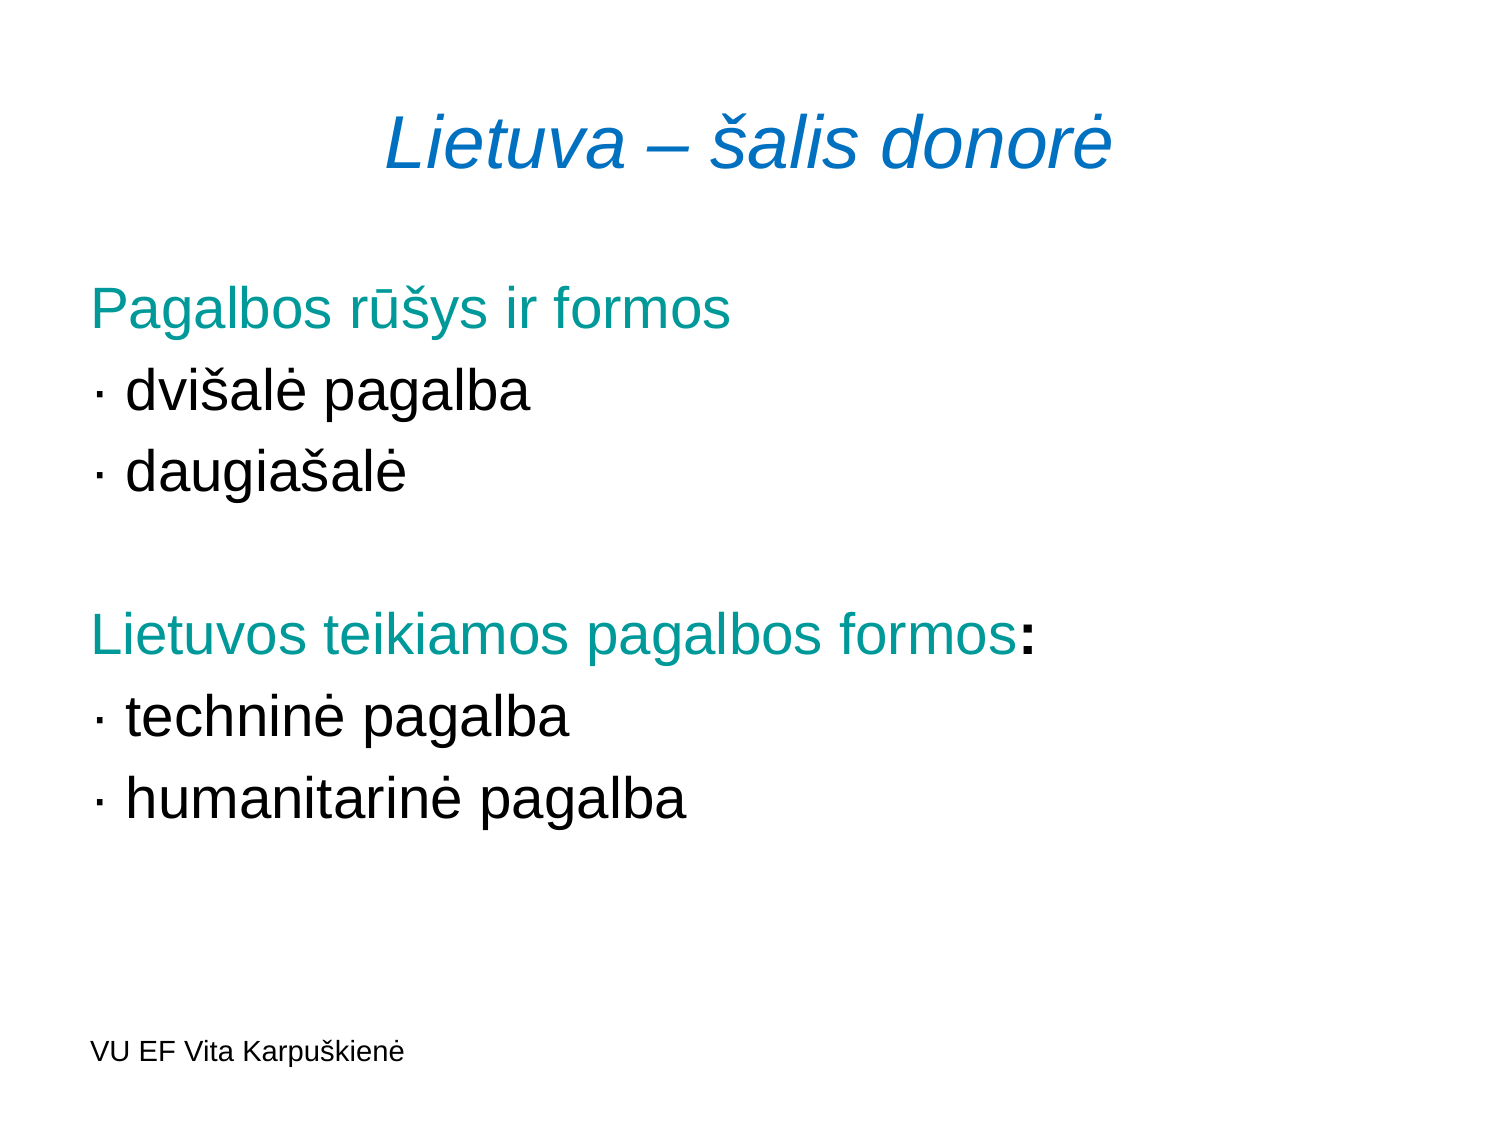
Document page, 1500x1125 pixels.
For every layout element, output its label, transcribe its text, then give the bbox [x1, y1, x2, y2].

title Lietuva – šalis donorė [75, 45, 1425, 233]
slide_number VU EF Vita Karpuškienė [75, 1024, 425, 1103]
list Pagalbos rūšys ir formos · dvišalė pagalba · daugiašalė Lietuvos teikiamos pagalbos formos: · techninė pagalba · humanitarinė pagalba [75, 262, 1425, 1005]
